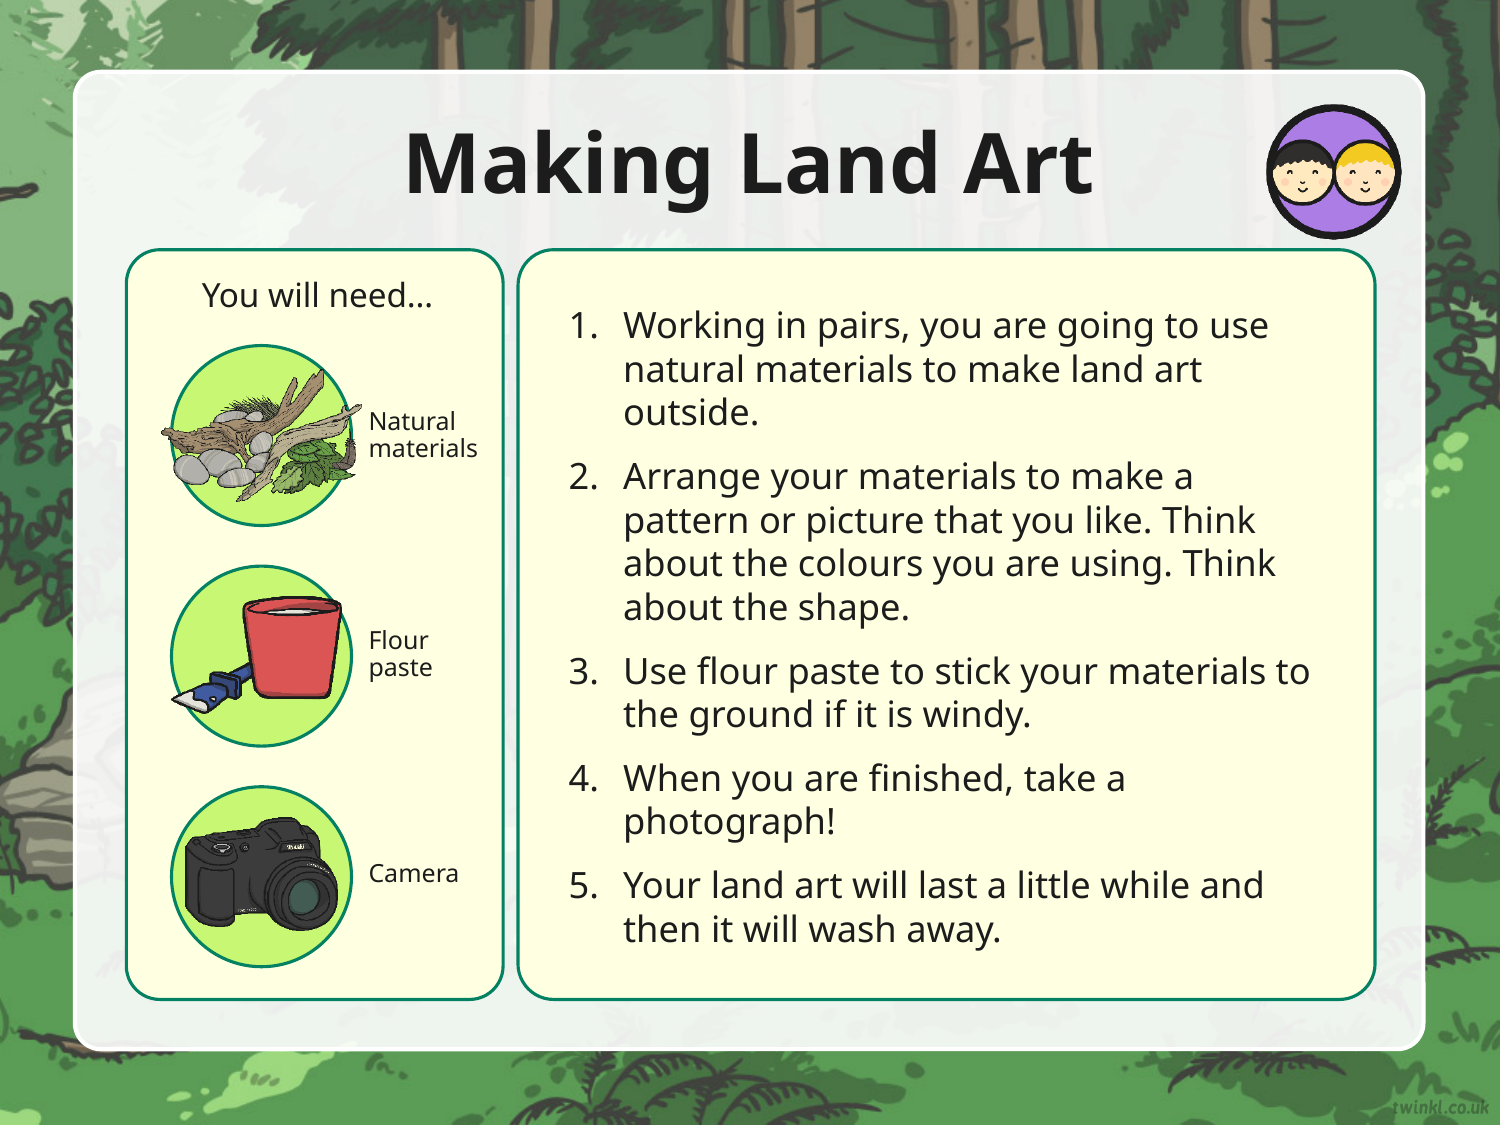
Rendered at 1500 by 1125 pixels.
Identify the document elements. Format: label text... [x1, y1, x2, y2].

text_box [338, 827, 343, 835]
text_box [516, 475, 521, 616]
text_box Camera [338, 835, 521, 913]
text_box [516, 913, 521, 981]
text_box [193, 565, 330, 596]
text_box Working in pairs, you are going to use natural materials to make land art outside. Arrange your materials to make a pattern or picture that you like. Think about the colours you are using. Think about the shape. Use flour paste to stick your materials to the ground if it is windy. When you are finished, take a photograph! Your land art will last a little while and then it will wash away. [521, 252, 1376, 1000]
text_box [199, 502, 324, 527]
text_box Natural materials [362, 396, 521, 475]
text_box [188, 931, 335, 968]
text_box [516, 266, 522, 397]
text_box [191, 714, 332, 748]
text_box [170, 827, 185, 927]
text_box Flour paste [342, 616, 521, 694]
title Making Land Art [73, 78, 1426, 255]
picture [0, 0, 1500, 1125]
text_box [125, 269, 505, 1001]
text_box [192, 785, 331, 817]
text_box [516, 694, 521, 835]
text_box [338, 913, 345, 927]
list You will need… [128, 225, 507, 368]
